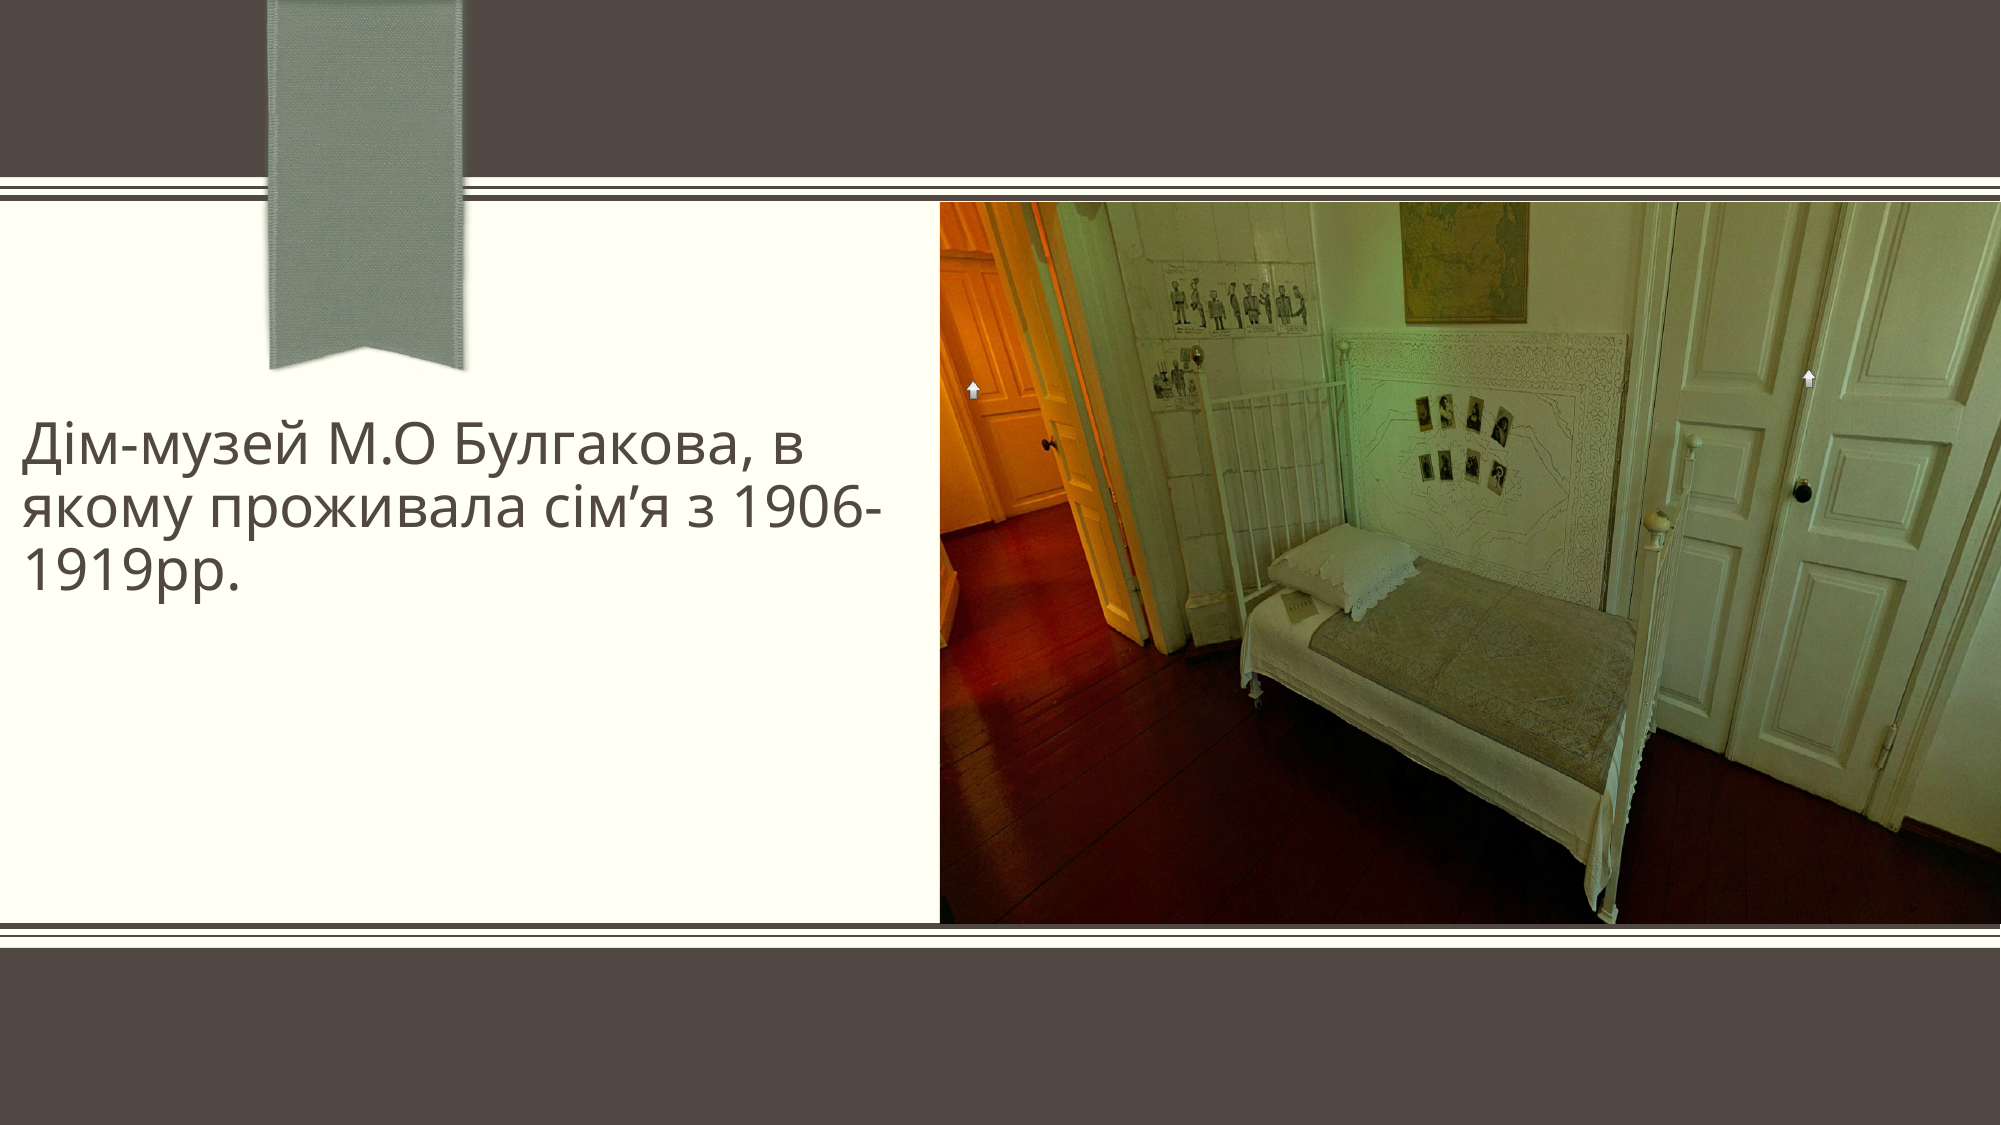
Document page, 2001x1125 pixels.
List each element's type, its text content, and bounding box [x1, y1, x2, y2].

picture [939, 202, 2001, 924]
subtitle Дім-музей М.О Булгакова, в якому проживала сім’я з 1906-1919рр. [22, 407, 932, 845]
title [477, 214, 933, 579]
